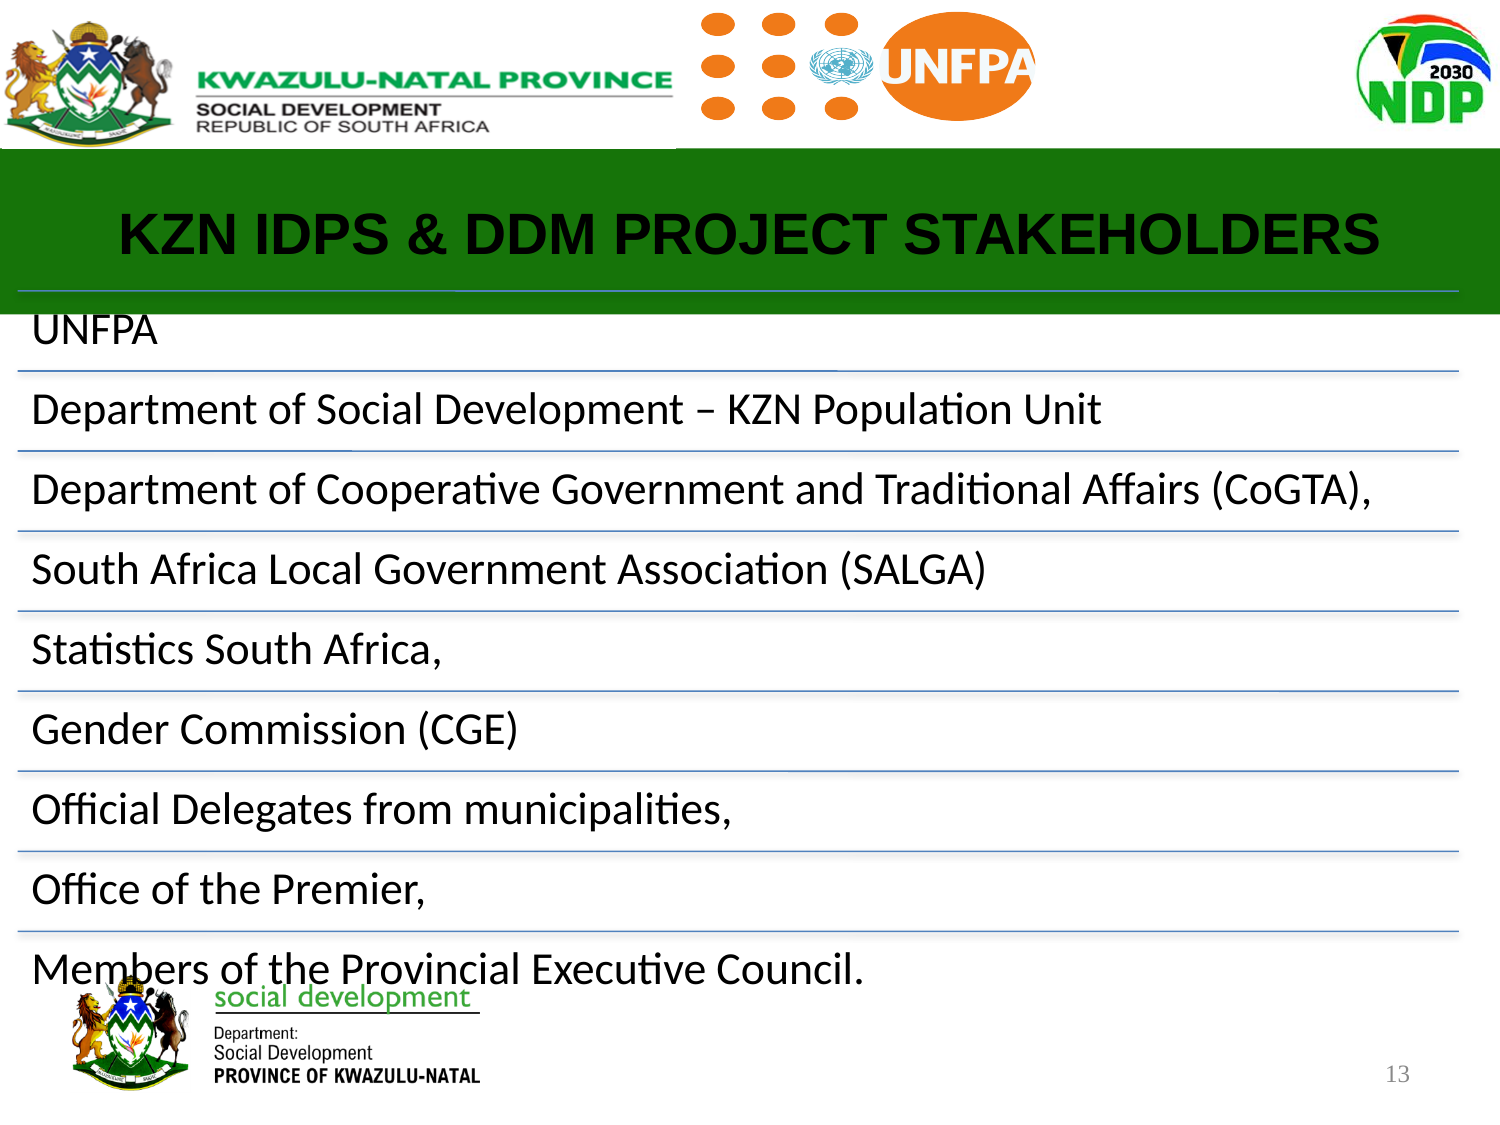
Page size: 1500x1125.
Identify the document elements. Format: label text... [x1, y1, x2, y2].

slide_number 13 [1074, 1042, 1425, 1103]
picture [1340, 0, 1500, 133]
picture [70, 1012, 480, 1094]
picture [2, 19, 676, 149]
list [17, 290, 1460, 1012]
picture [690, 8, 1042, 125]
title KZN IDPS & DDM PROJECT STAKEHOLDERS [0, 148, 1500, 315]
